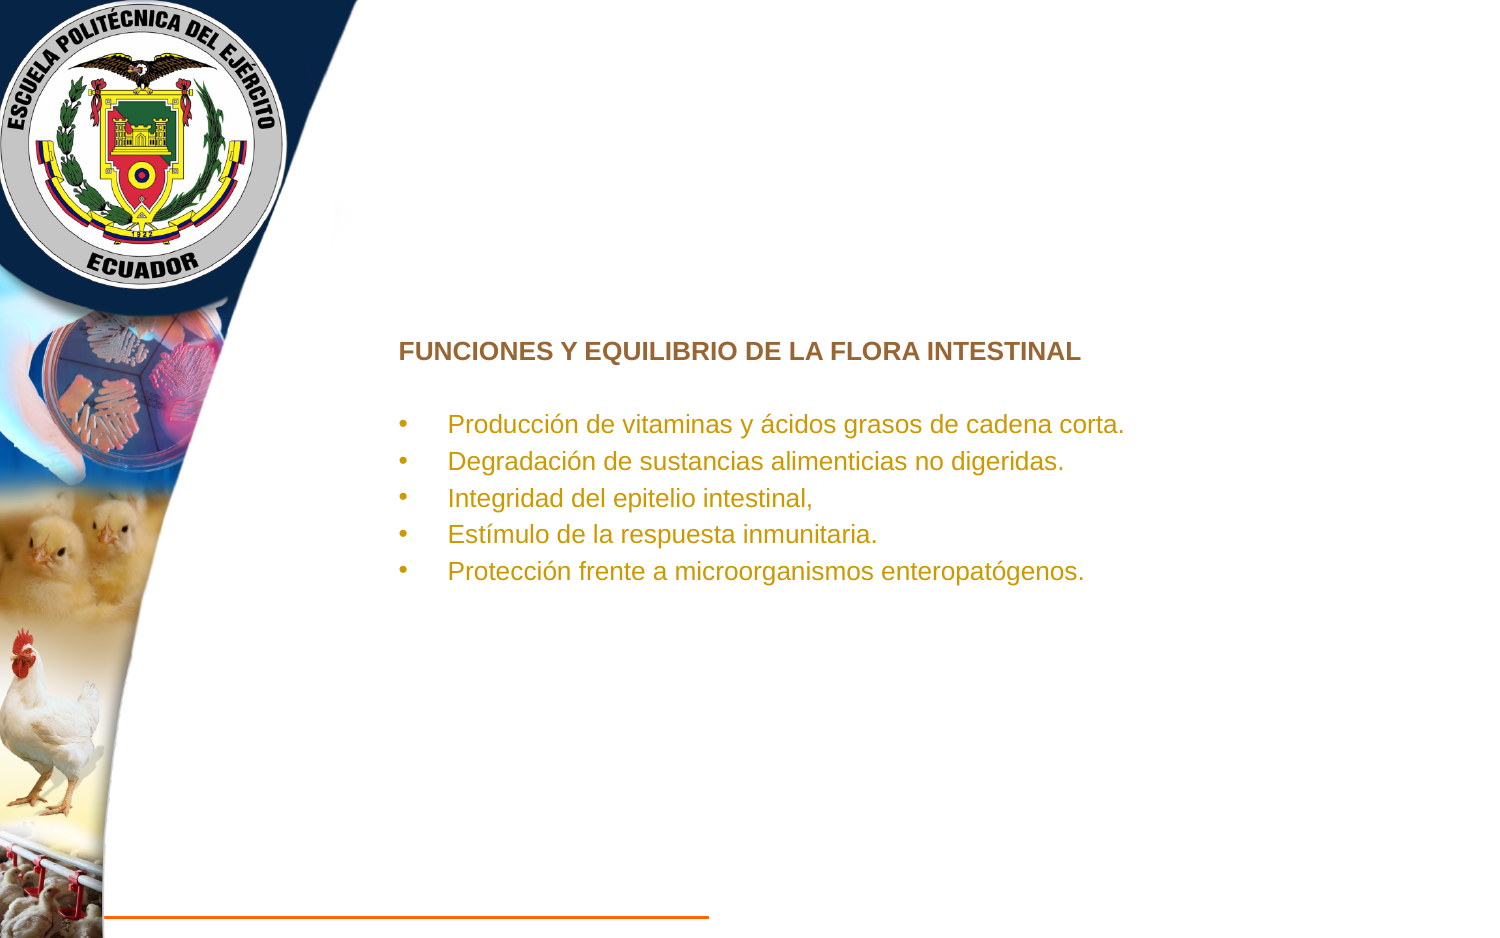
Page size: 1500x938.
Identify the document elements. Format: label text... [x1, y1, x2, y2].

list FUNCIONES Y EQUILIBRIO DE LA FLORA INTESTINAL Producción de vitaminas y ácidos grasos de cadena corta. Degradación de sustancias alimenticias no digeridas. Integridad del epitelio intestinal, Estímulo de la respuesta inmunitaria. Protección frente a microorganismos enteropatógenos. [383, 326, 1343, 594]
picture [0, 0, 367, 938]
